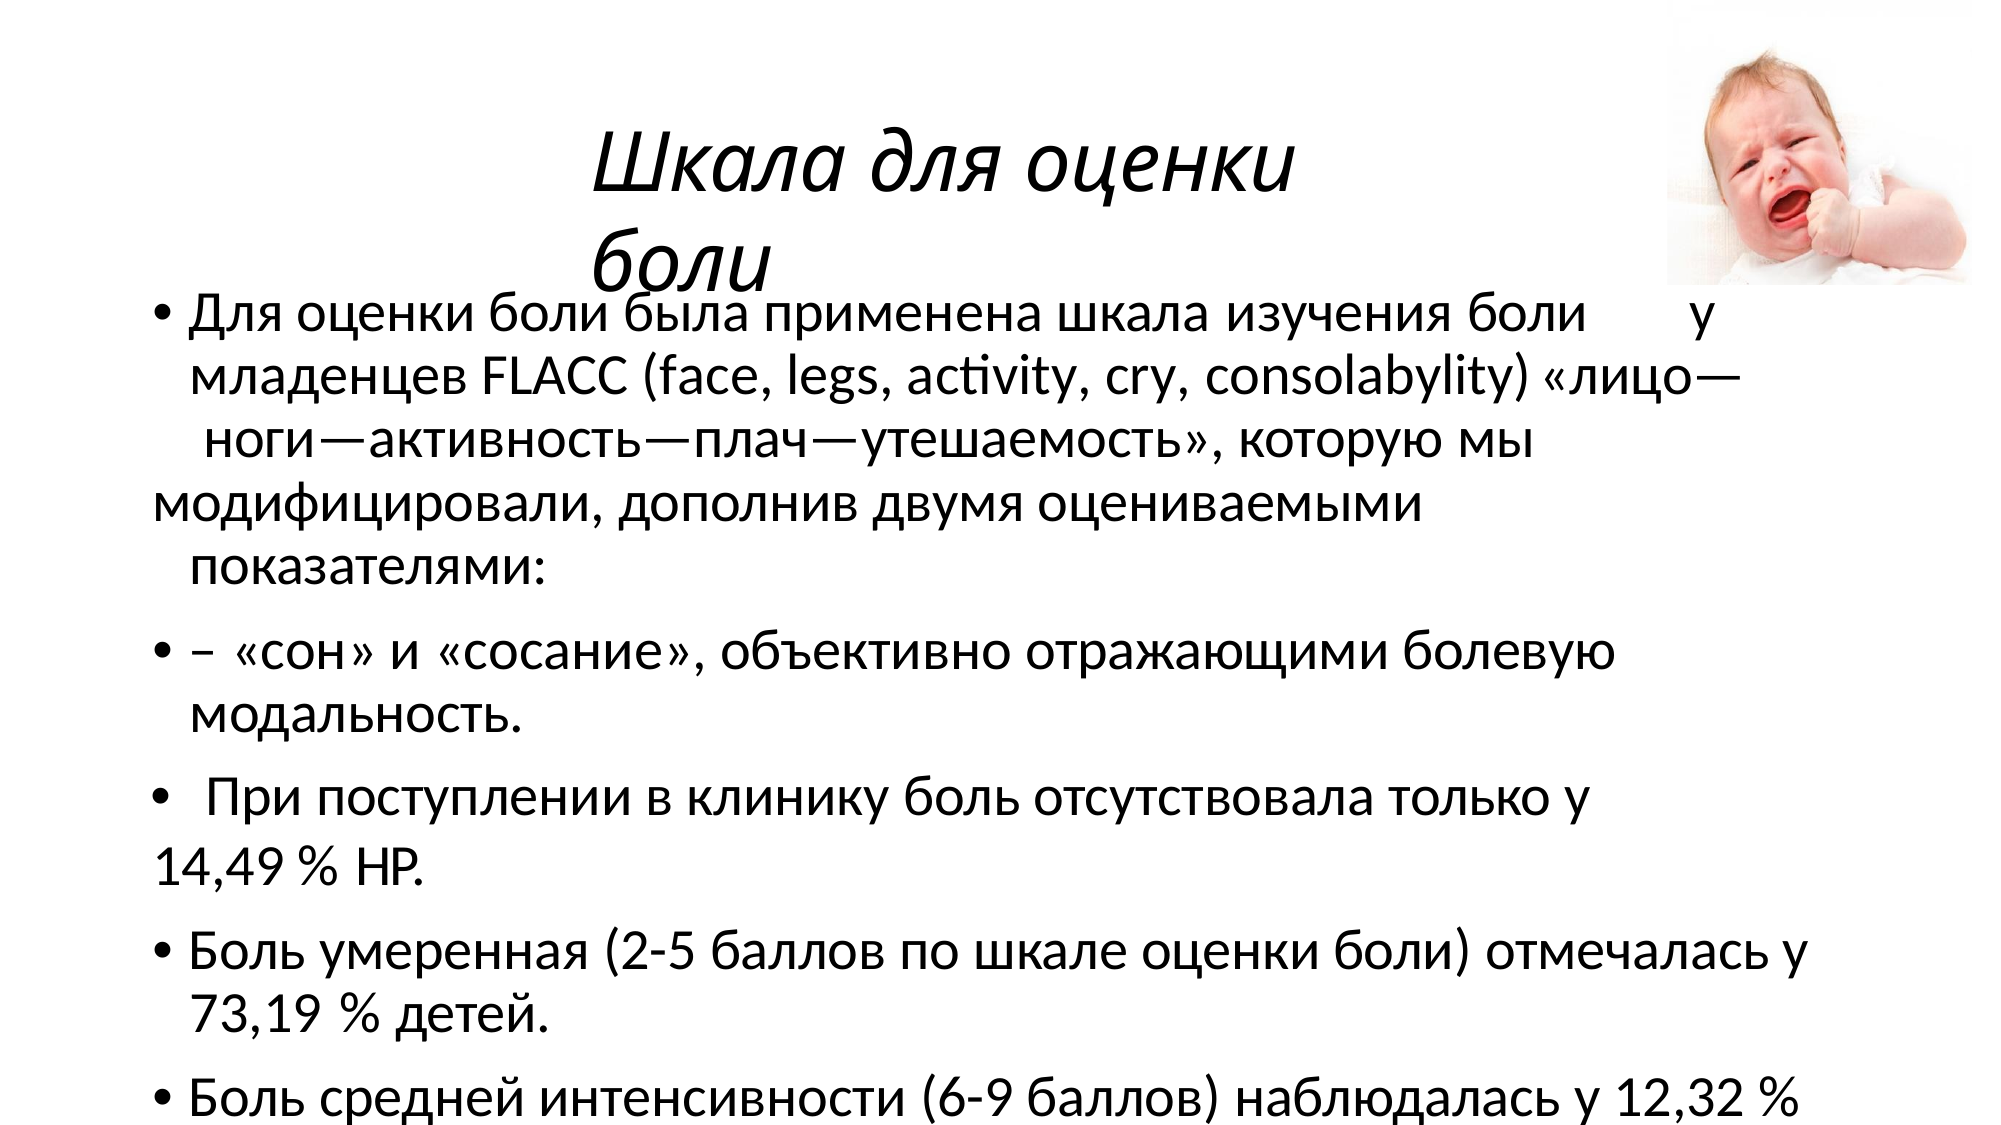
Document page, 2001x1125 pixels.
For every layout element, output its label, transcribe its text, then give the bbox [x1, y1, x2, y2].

text_box [1667, 0, 1972, 285]
text_box • Для оценки боли была применена шкала изучения боли у младенцев FLACC (face, legs, activity, cry, consolabylitу) «лицо— ноги—активность—плач—утешаемость», которую мы модифицировали, дополнив двумя оцениваемыми показателями: • – «сон» и «сосание», объективно отражающими болевую модальность. • При поступлении в клинику боль отсутствовала только у 14,49 % НР. • Боль умеренная (2-5 баллов по шкале оценки боли) отмечалась у 73,19 % детей. • Боль средней интенсивности (6-9 баллов) наблюдалась у 12,32 % детей. [150, 272, 1892, 1125]
title Шкала для оценки боли [588, 106, 1431, 272]
